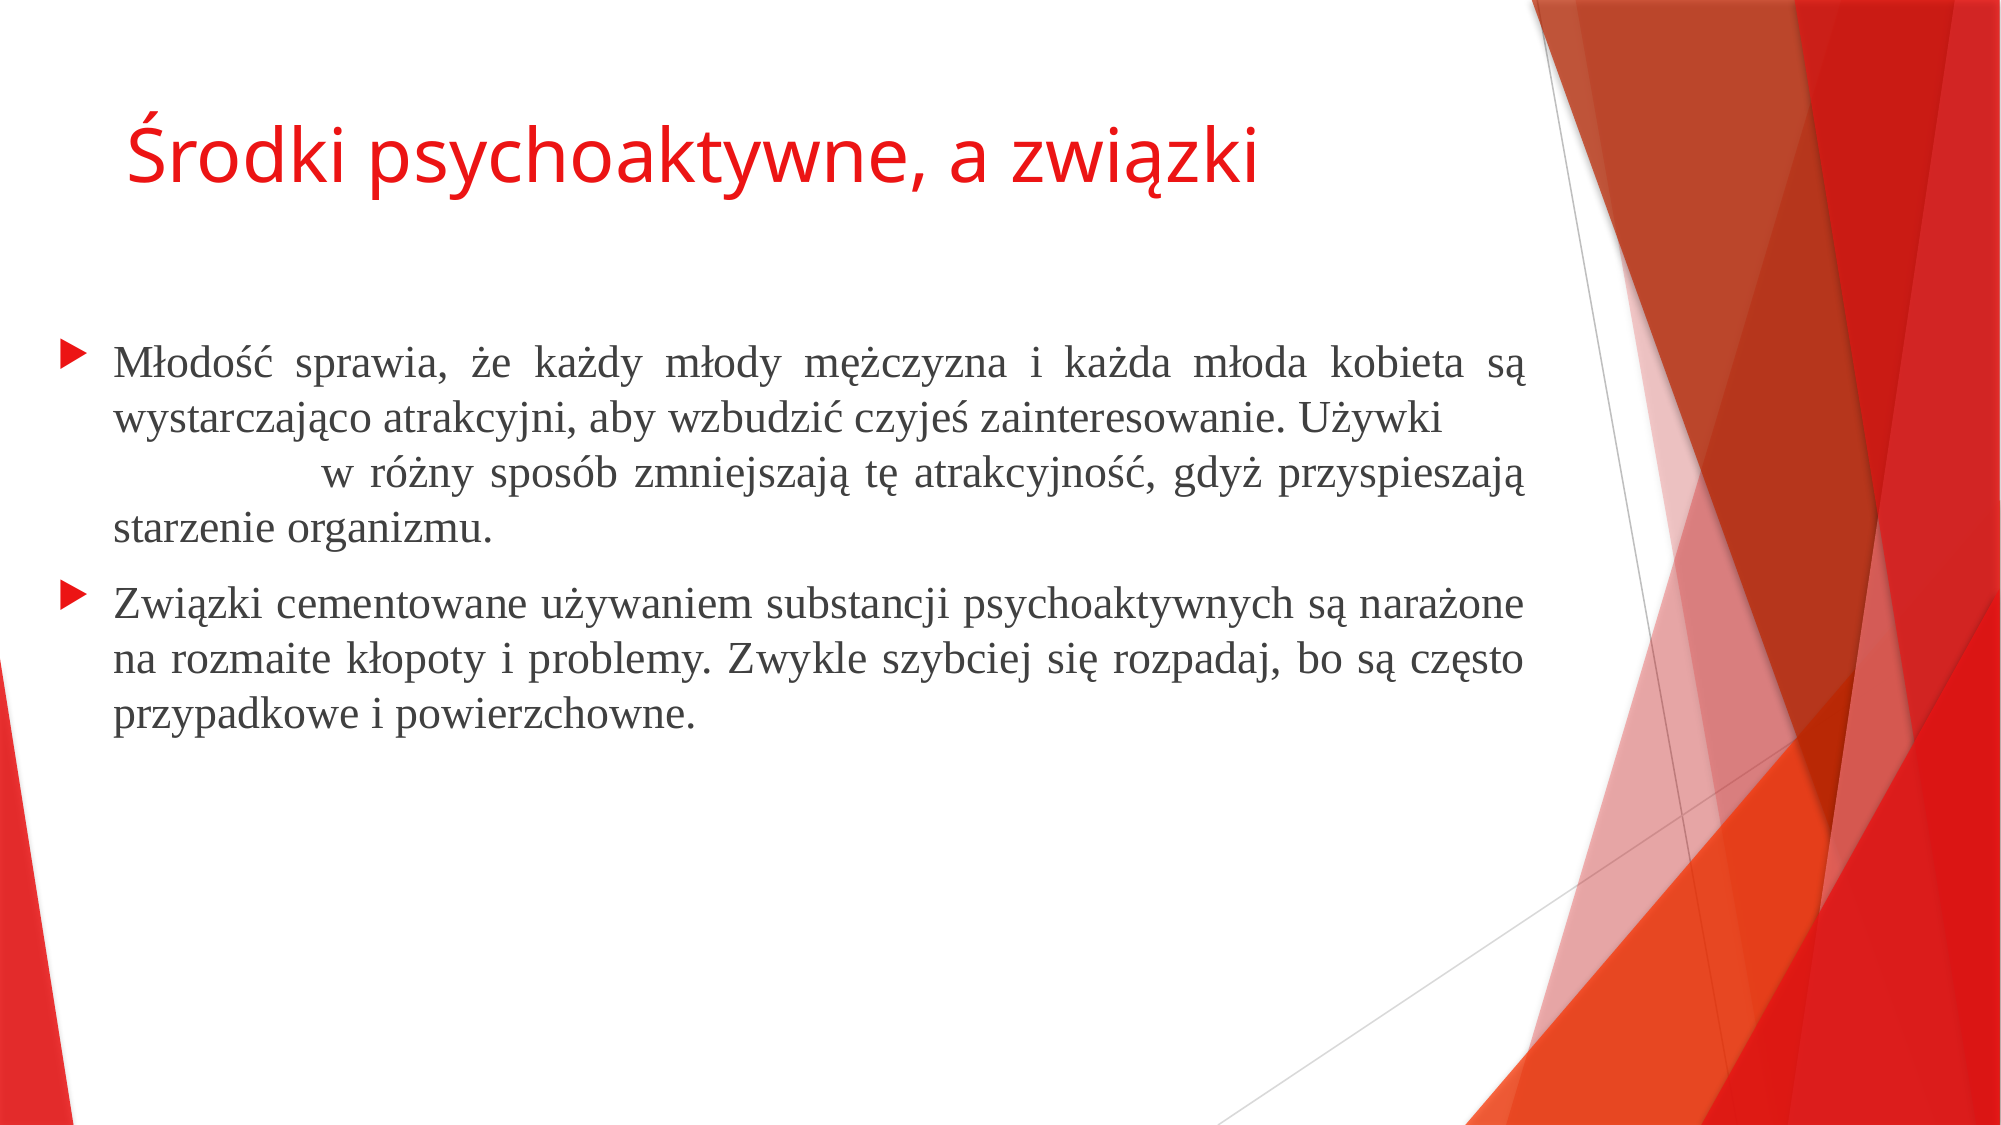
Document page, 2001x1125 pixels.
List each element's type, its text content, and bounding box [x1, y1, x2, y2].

list Młodość sprawia, że każdy młody mężczyzna i każda młoda kobieta są wystarczająco atrakcyjni, aby wzbudzić czyjeś zainteresowanie. Używki w różny sposób zmniejszają tę atrakcyjność, gdyż przyspieszają starzenie organizmu. Związki cementowane używaniem substancji psychoaktywnych są narażone na rozmaite kłopoty i problemy. Zwykle szybciej się rozpadaj, bo są często przypadkowe i powierzchowne. [42, 324, 1542, 961]
title Środki psychoaktywne, a związki [111, 99, 1522, 225]
